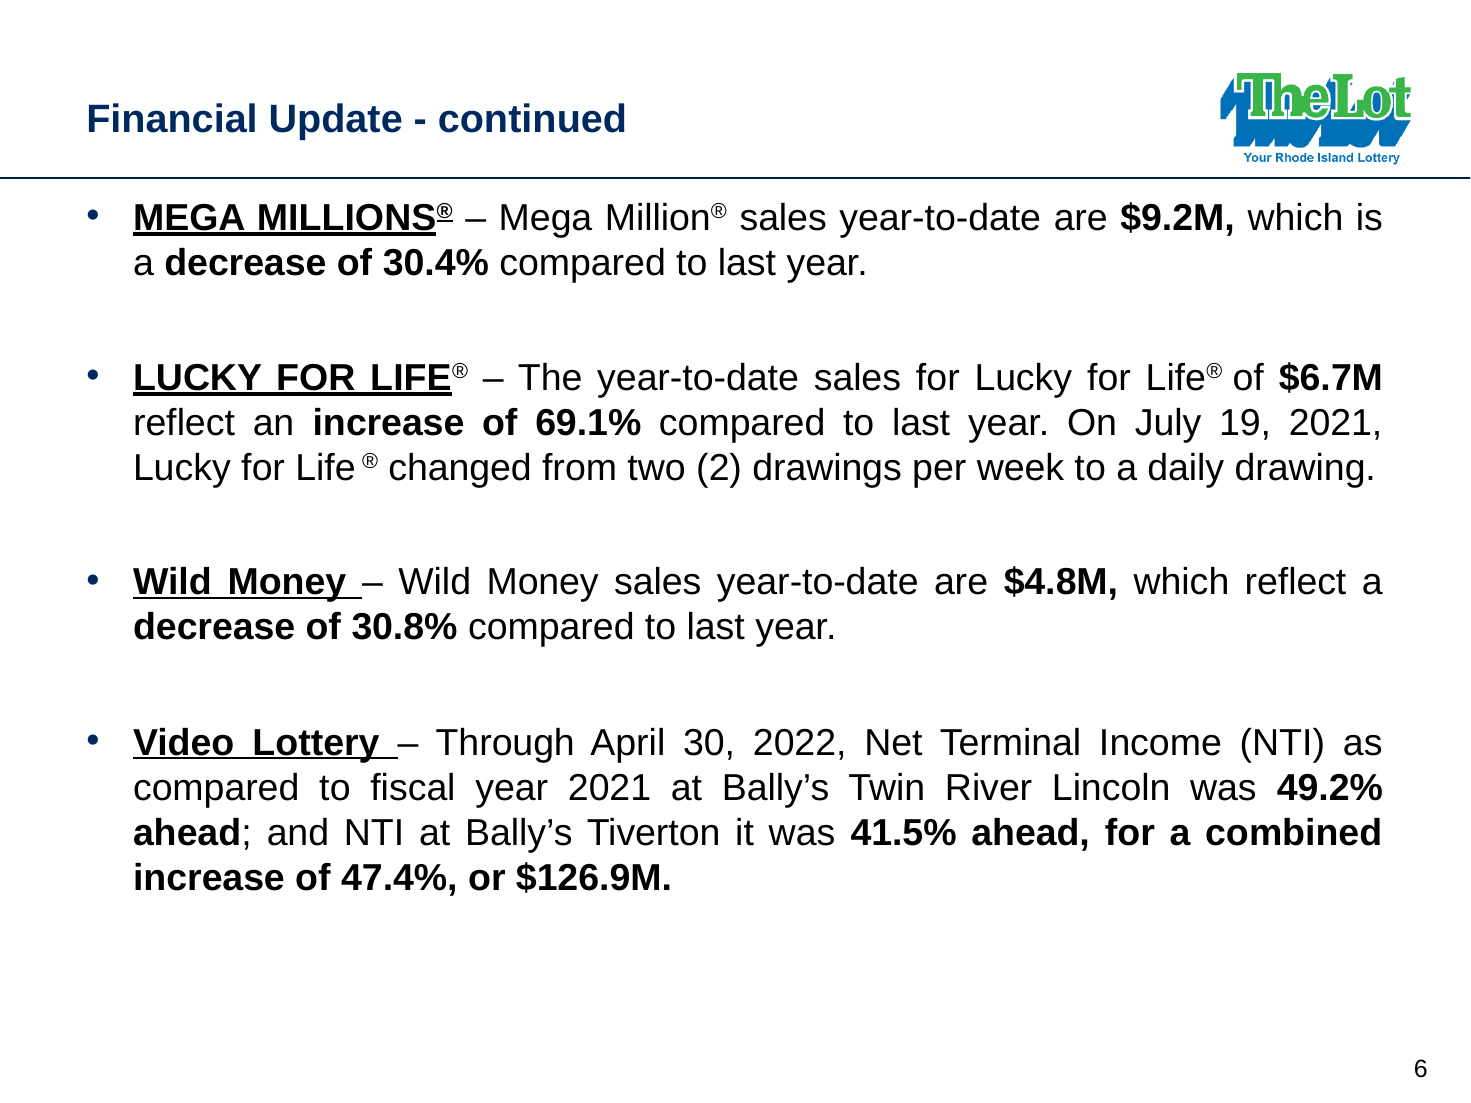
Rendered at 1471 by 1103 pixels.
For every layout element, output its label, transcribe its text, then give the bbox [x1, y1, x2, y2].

title Financial Update - continued [71, 85, 770, 134]
picture [1179, 0, 1452, 177]
slide_number 5 [1398, 1044, 1471, 1103]
list Mega Millions® – Mega Million® sales year-to-date are $9.2M, which is a decrease of 30.4% compared to last year. Lucky for Life® – The year-to-date sales for Lucky for Life® of $6.7M reflect an increase of 69.1% compared to last year. On July 19, 2021, Lucky for Life ® changed from two (2) drawings per week to a daily drawing. Wild Money – Wild Money sales year-to-date are $4.8M, which reflect a decrease of 30.8% compared to last year. Video Lottery – Through April 30, 2022, Net Terminal Income (NTI) as compared to fiscal year 2021 at Bally’s Twin River Lincoln was 49.2% ahead; and NTI at Bally’s Tiverton it was 41.5% ahead, for a combined increase of 47.4%, or $126.9M. [71, 184, 1398, 1045]
picture [1179, 179, 1452, 255]
